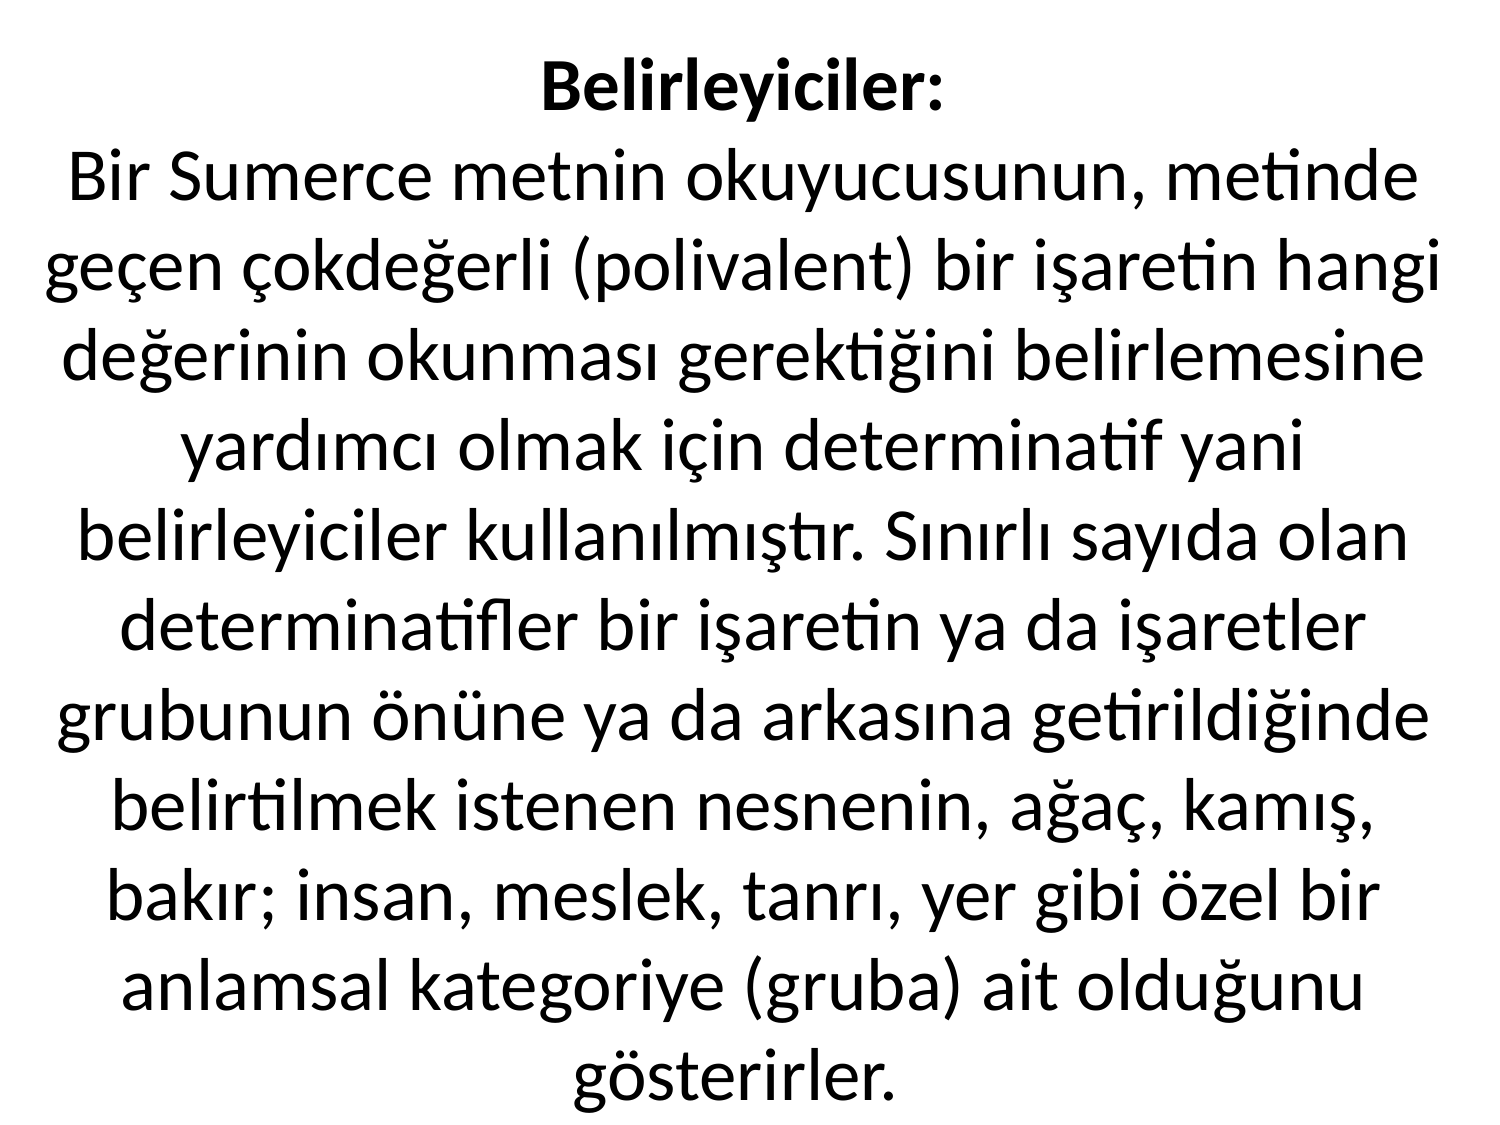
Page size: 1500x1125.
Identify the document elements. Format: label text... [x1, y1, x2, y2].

title Belirleyiciler: Bir Sumerce metnin okuyucusunun, metinde geçen çokdeğerli (polivalent) bir işaretin hangi değerinin okunması gerektiğini belirlemesine yardımcı olmak için determinatif yani belirleyiciler kullanılmıştır. Sınırlı sayıda olan determinatifler bir işaretin ya da işaretler grubunun önüne ya da arkasına getirildiğinde belirtilmek istenen nesnenin, ağaç, kamış, bakır; insan, meslek, tanrı, yer gibi özel bir anlamsal kategoriye (gruba) ait olduğunu gösterirler. [17, 45, 1471, 1106]
